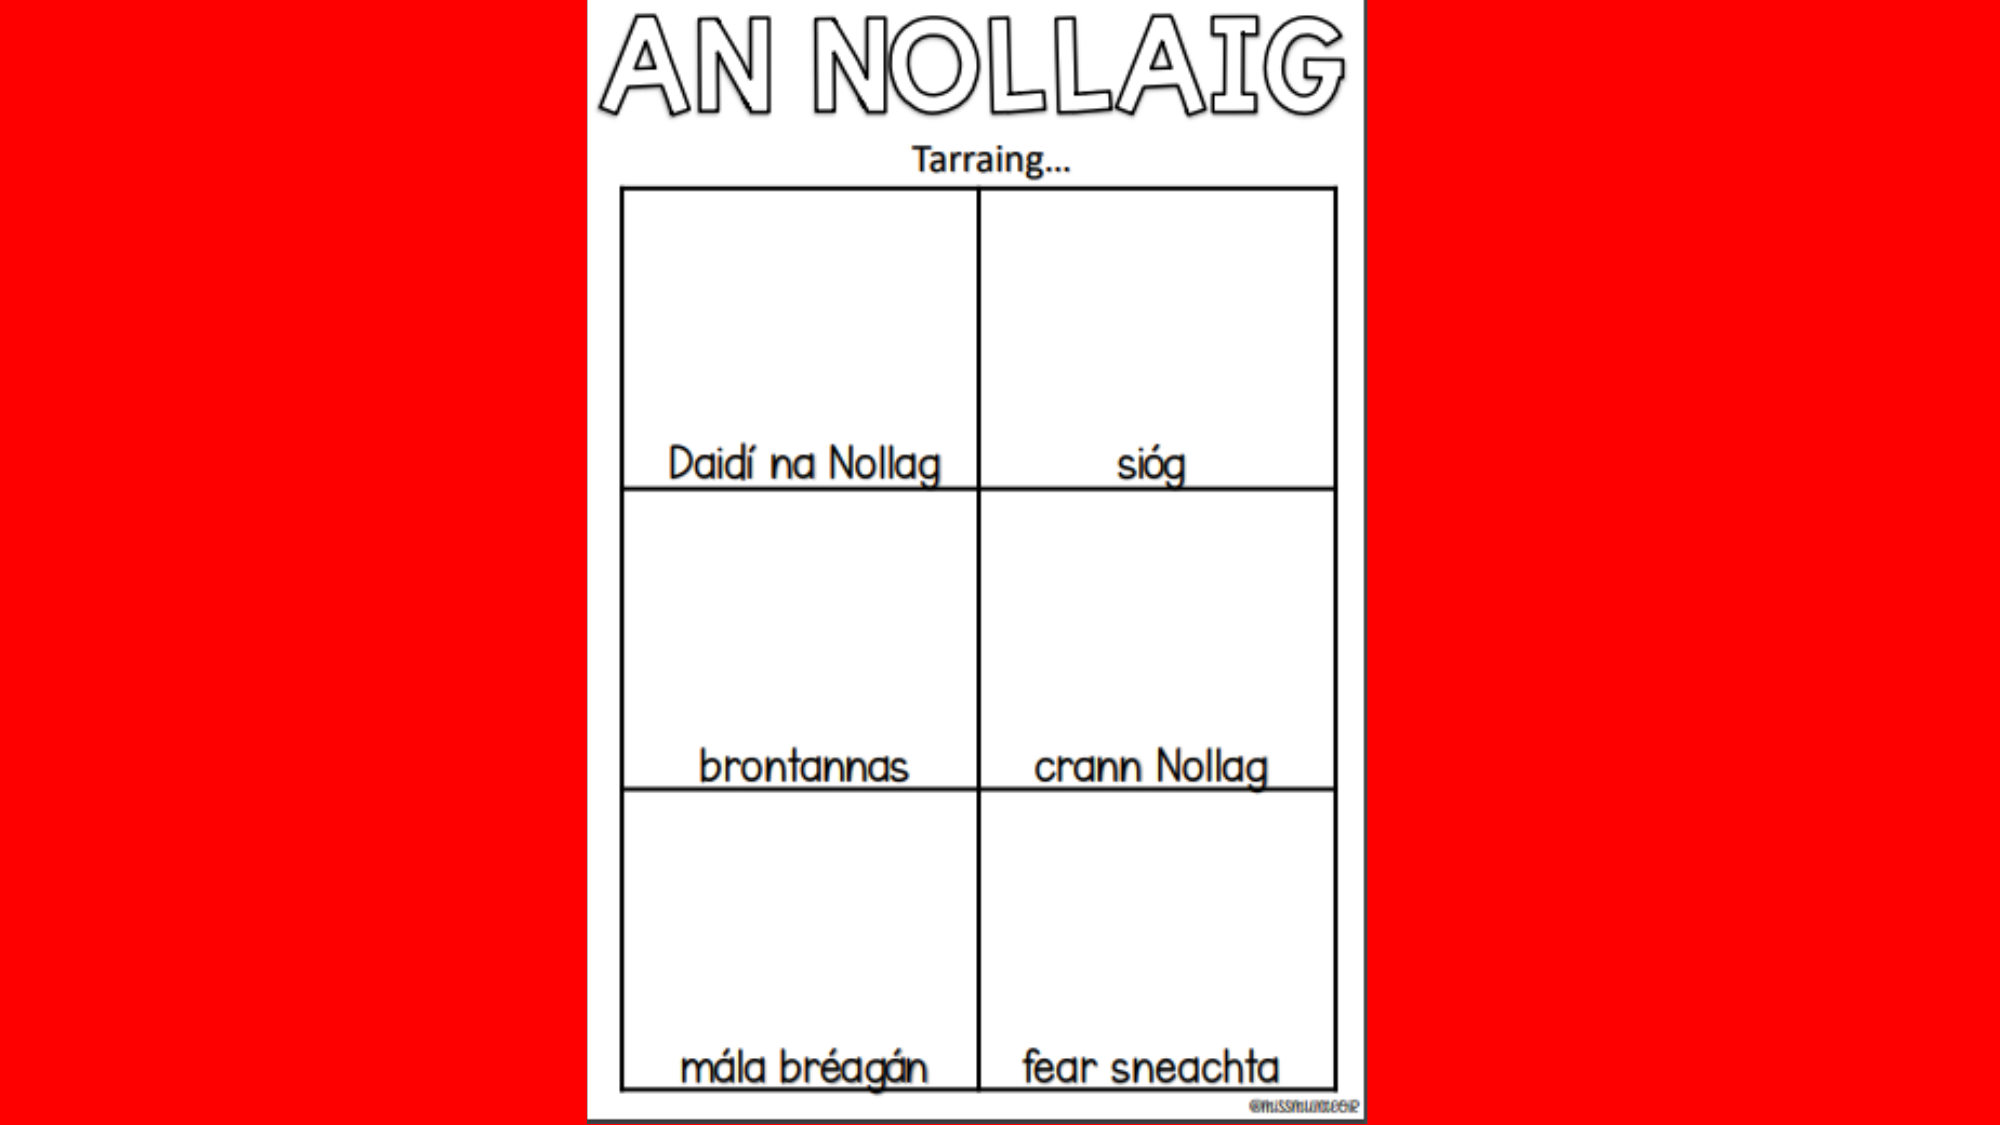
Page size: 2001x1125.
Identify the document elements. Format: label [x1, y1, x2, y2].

picture [586, 0, 1368, 1124]
